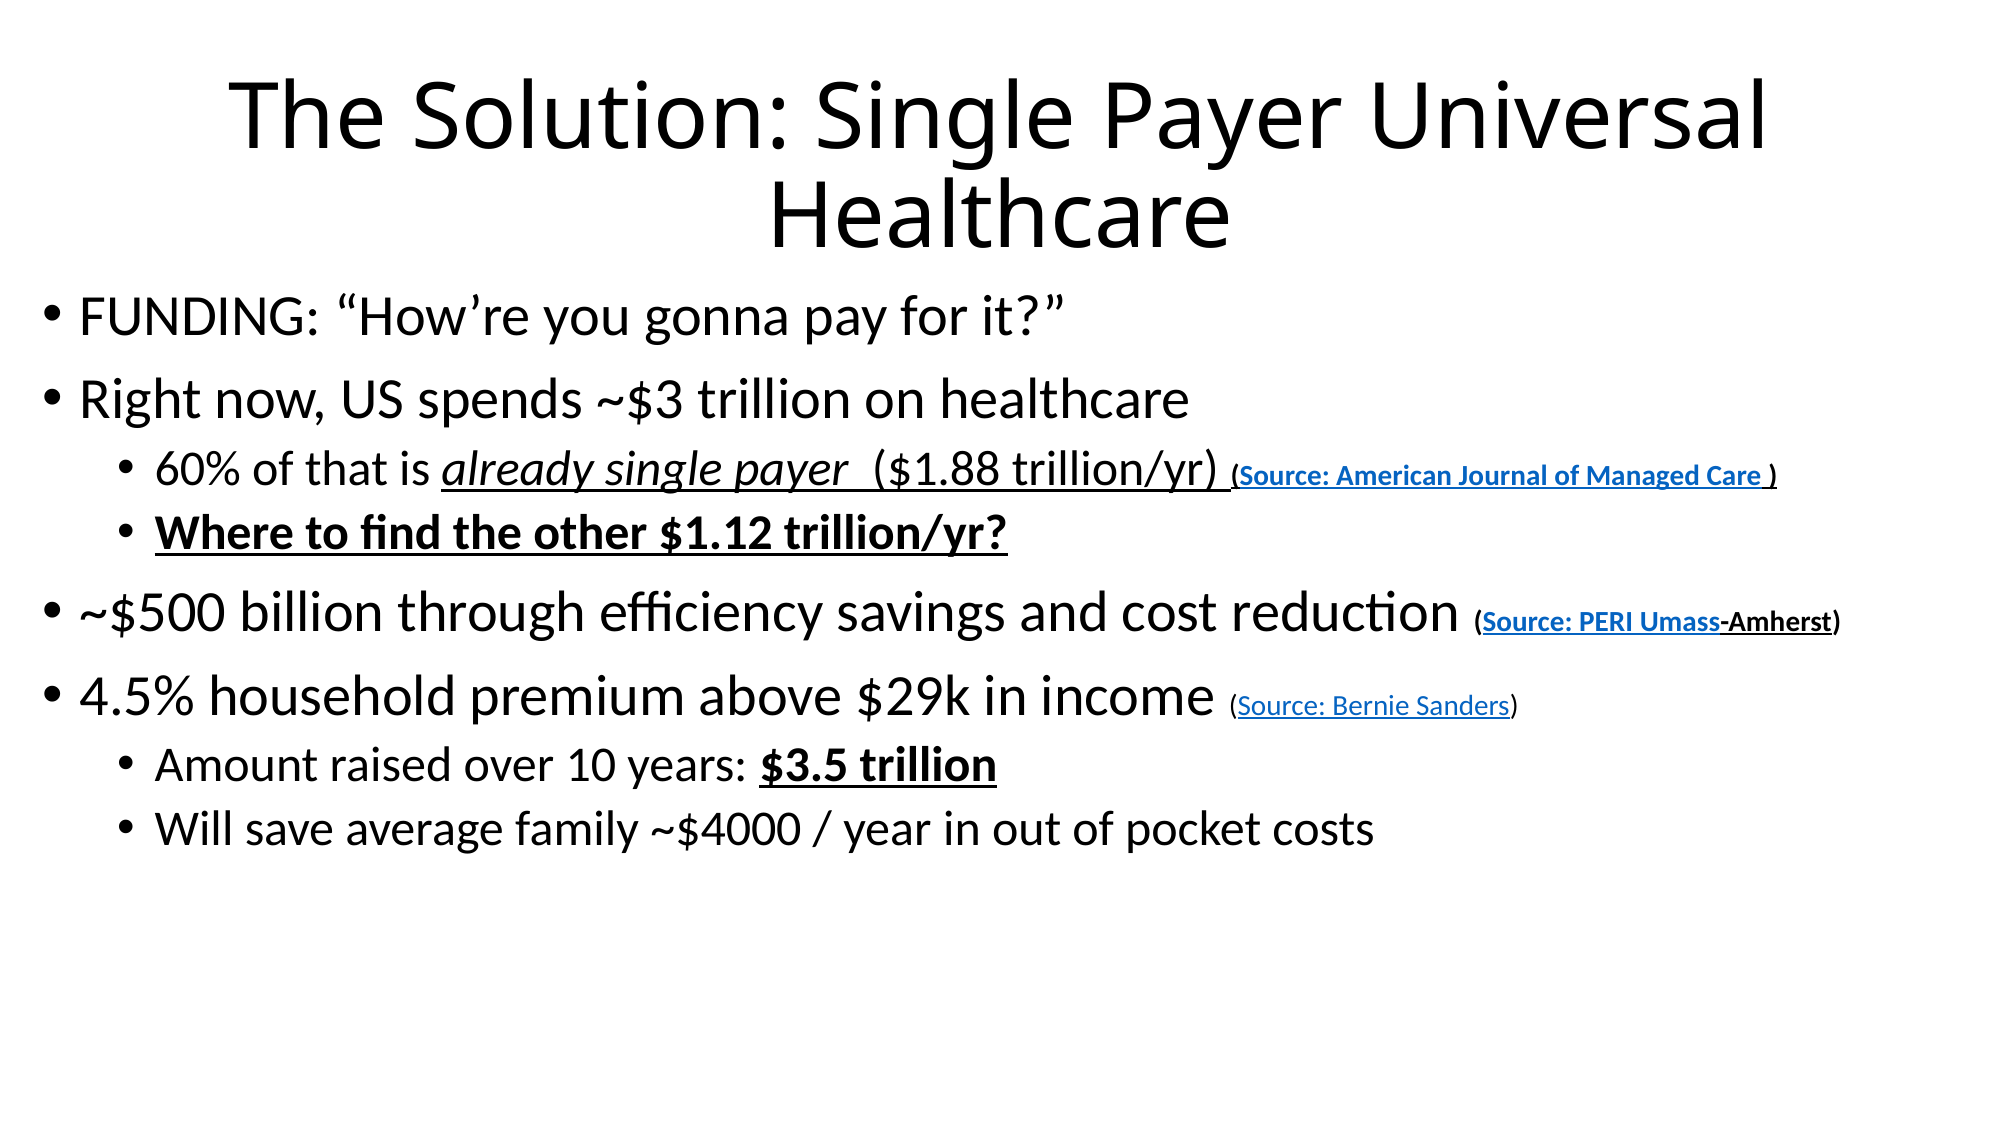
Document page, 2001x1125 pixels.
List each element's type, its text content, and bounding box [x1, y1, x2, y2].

list FUNDING: “How’re you gonna pay for it?” Right now, US spends ~$3 trillion on healthcare 60% of that is already single payer ($1.88 trillion/yr) (Source: American Journal of Managed Care ) Where to find the other $1.12 trillion/yr? ~$500 billion through efficiency savings and cost reduction (Source: PERI Umass-Amherst) 4.5% household premium above $29k in income (Source: Bernie Sanders) Amount raised over 10 years: $3.5 trillion Will save average family ~$4000 / year in out of pocket costs [27, 277, 2000, 1087]
title The Solution: Single Payer Universal Healthcare [137, 59, 1863, 277]
